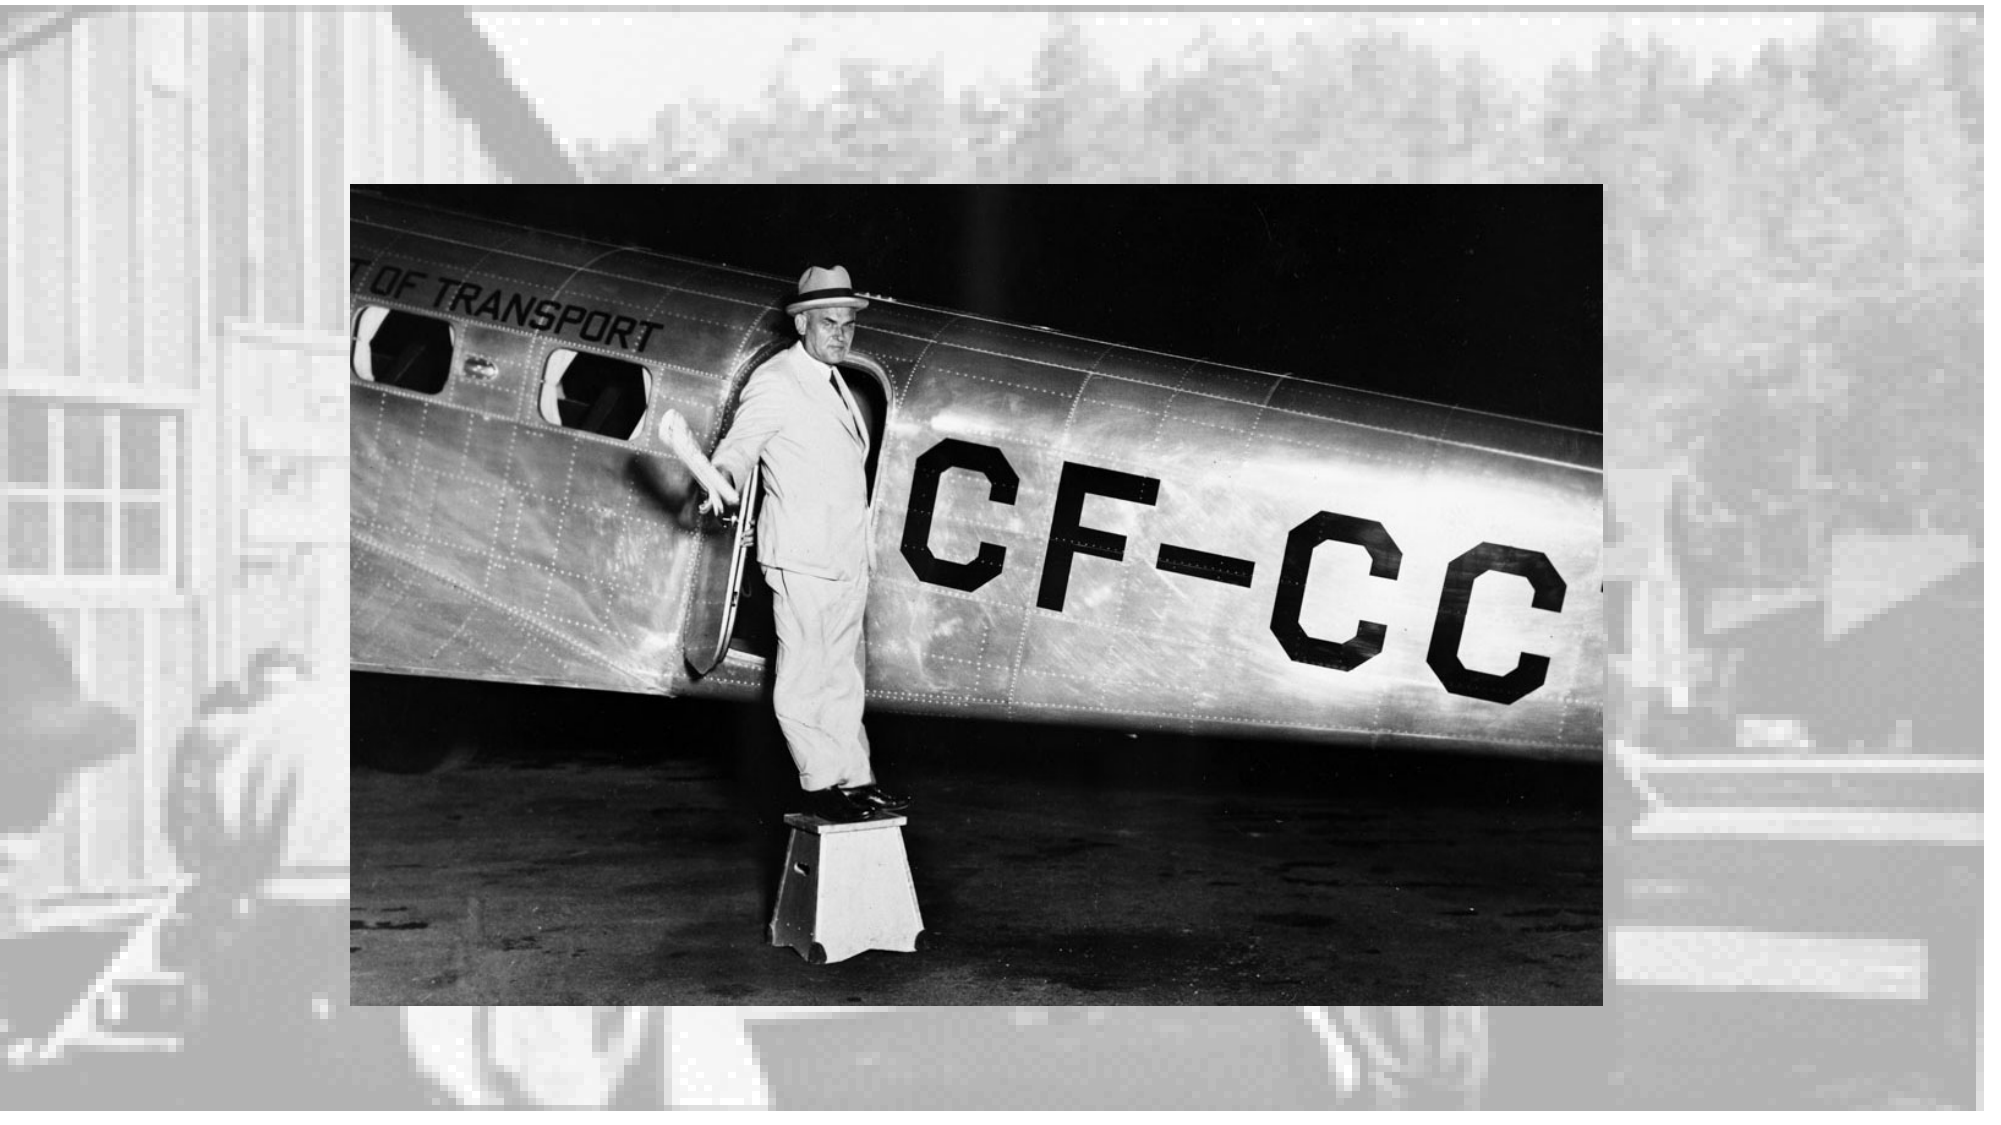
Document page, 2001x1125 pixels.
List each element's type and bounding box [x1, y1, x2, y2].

picture [350, 184, 1604, 1006]
